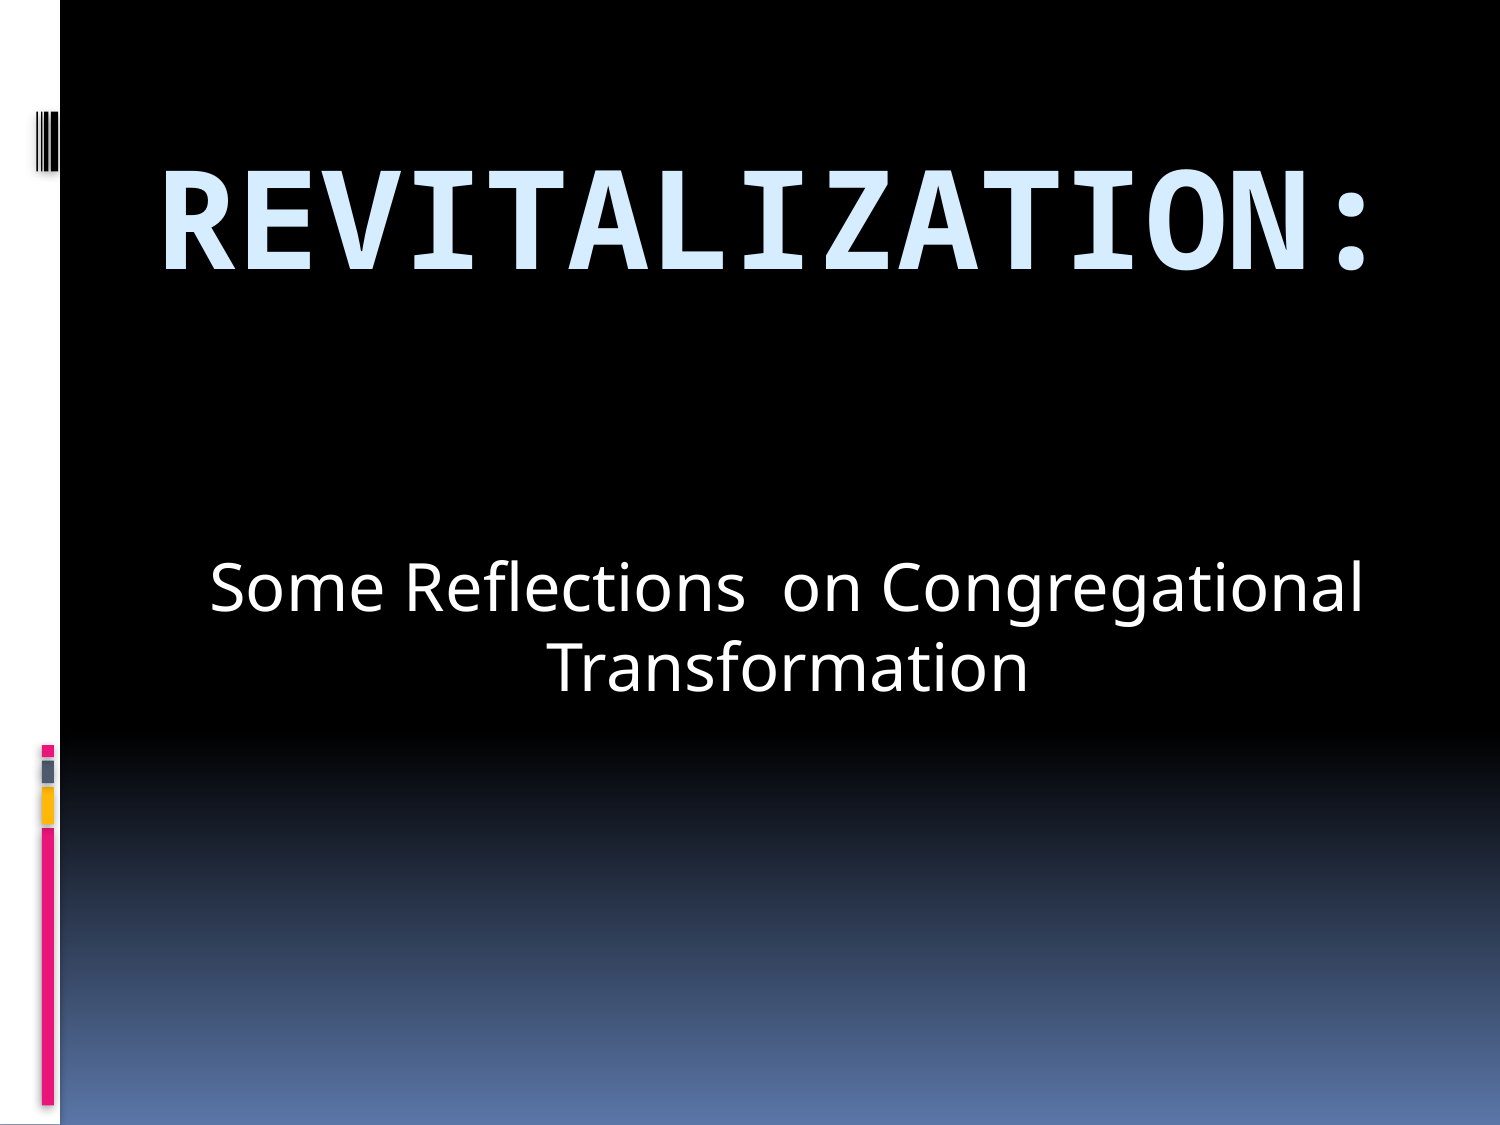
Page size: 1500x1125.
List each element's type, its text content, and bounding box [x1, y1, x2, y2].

title Revitalization: [137, 125, 1413, 449]
subtitle Some Reflections on Congregational Transformation [150, 464, 1425, 713]
